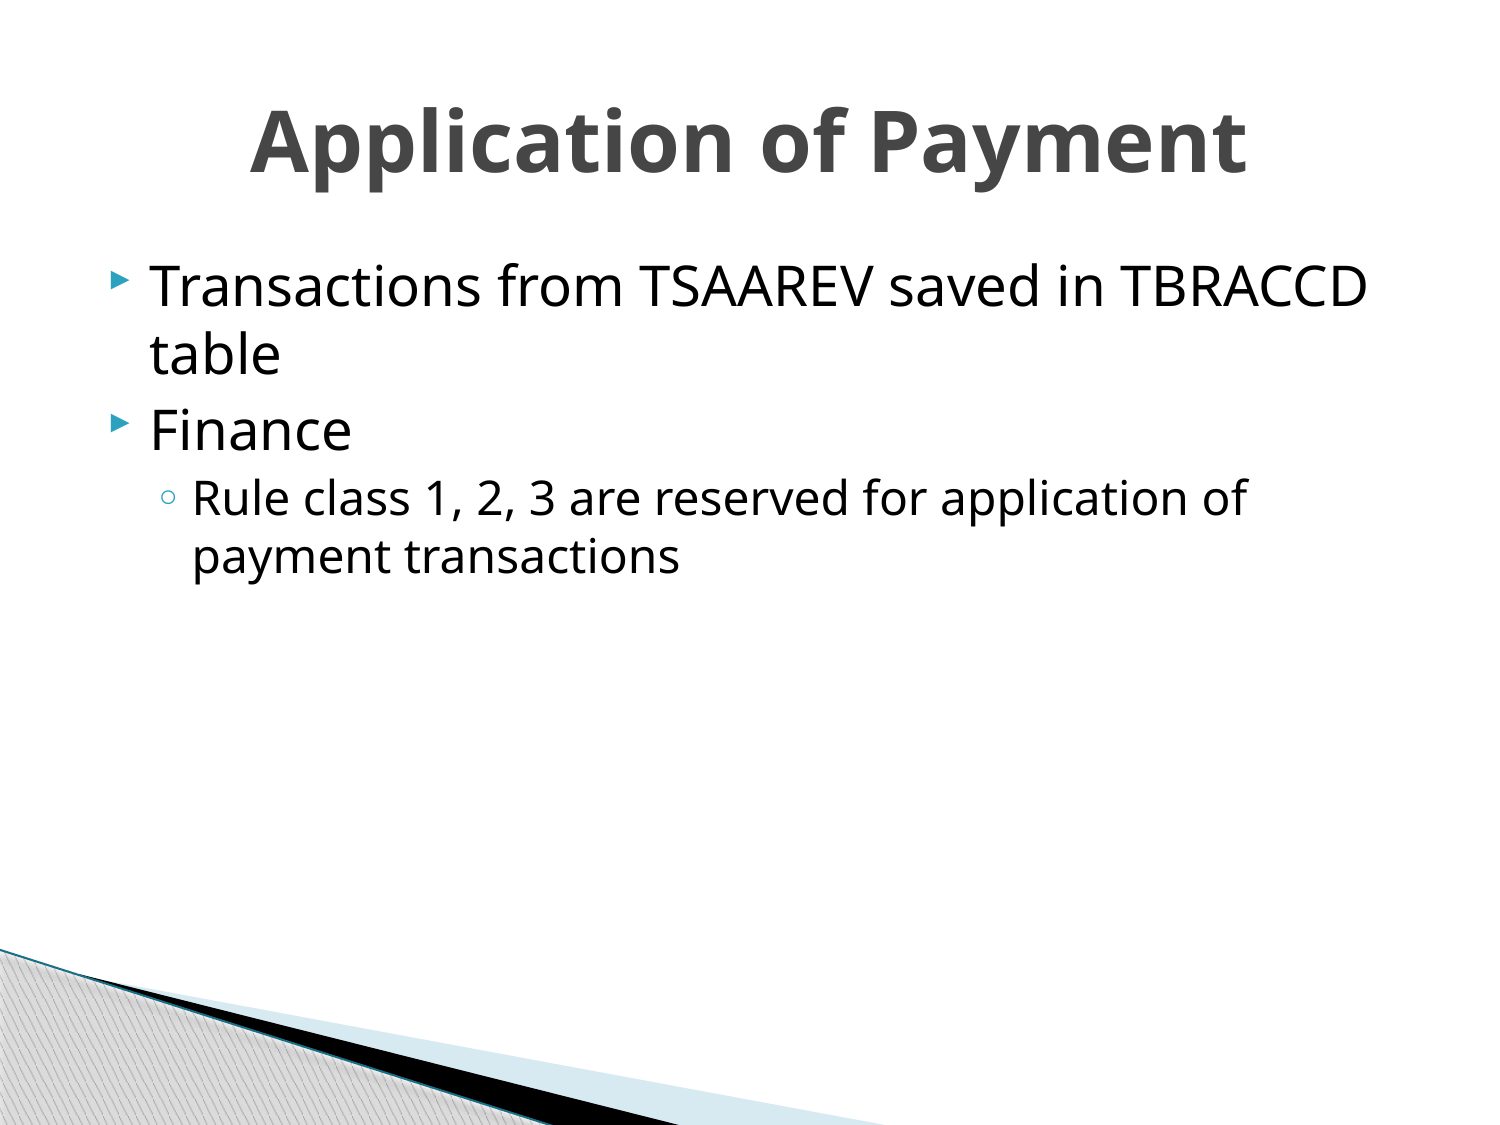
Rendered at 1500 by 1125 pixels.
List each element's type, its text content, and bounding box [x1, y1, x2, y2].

title Application of Payment [75, 45, 1425, 233]
list Transactions from TSAAREV saved in TBRACCD table Finance Rule class 1, 2, 3 are reserved for application of payment transactions [75, 243, 1425, 986]
